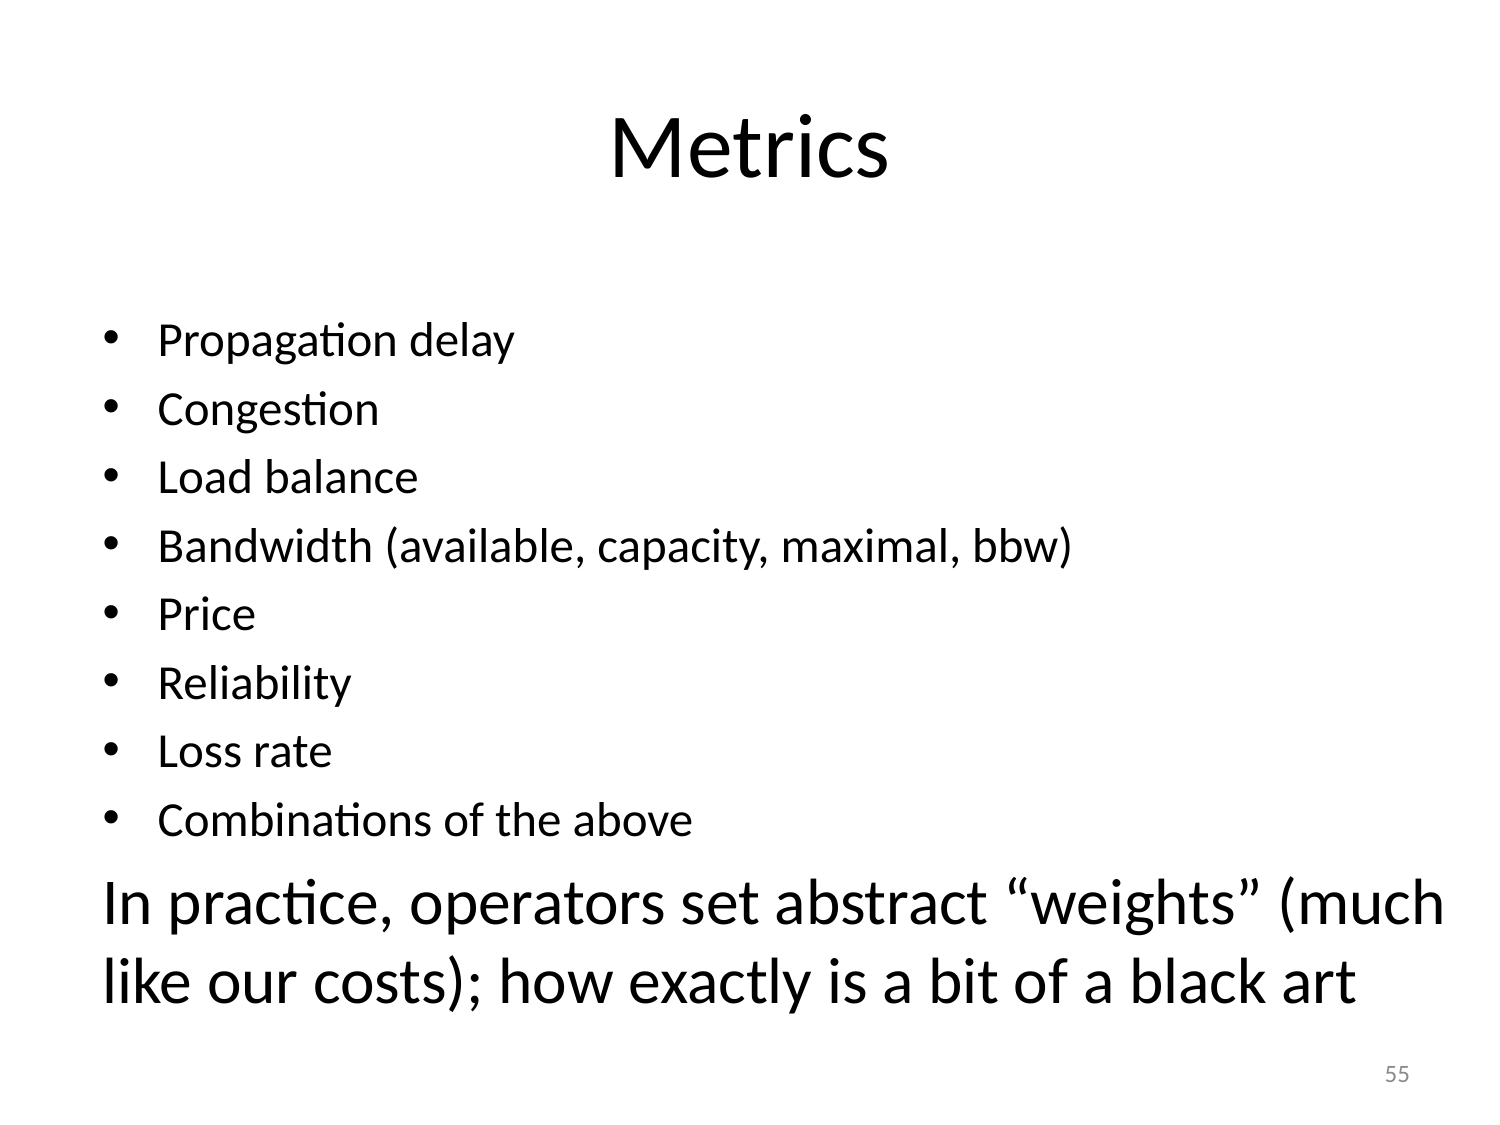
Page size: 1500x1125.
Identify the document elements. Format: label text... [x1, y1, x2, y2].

slide_number 55 [1074, 1042, 1425, 1103]
list Propagation delay Congestion Load balance Bandwidth (available, capacity, maximal, bbw) Price Reliability Loss rate Combinations of the above In practice, operators set abstract “weights” (much like our costs); how exactly is a bit of a black art [87, 299, 1500, 1024]
title Metrics [75, 45, 1425, 238]
